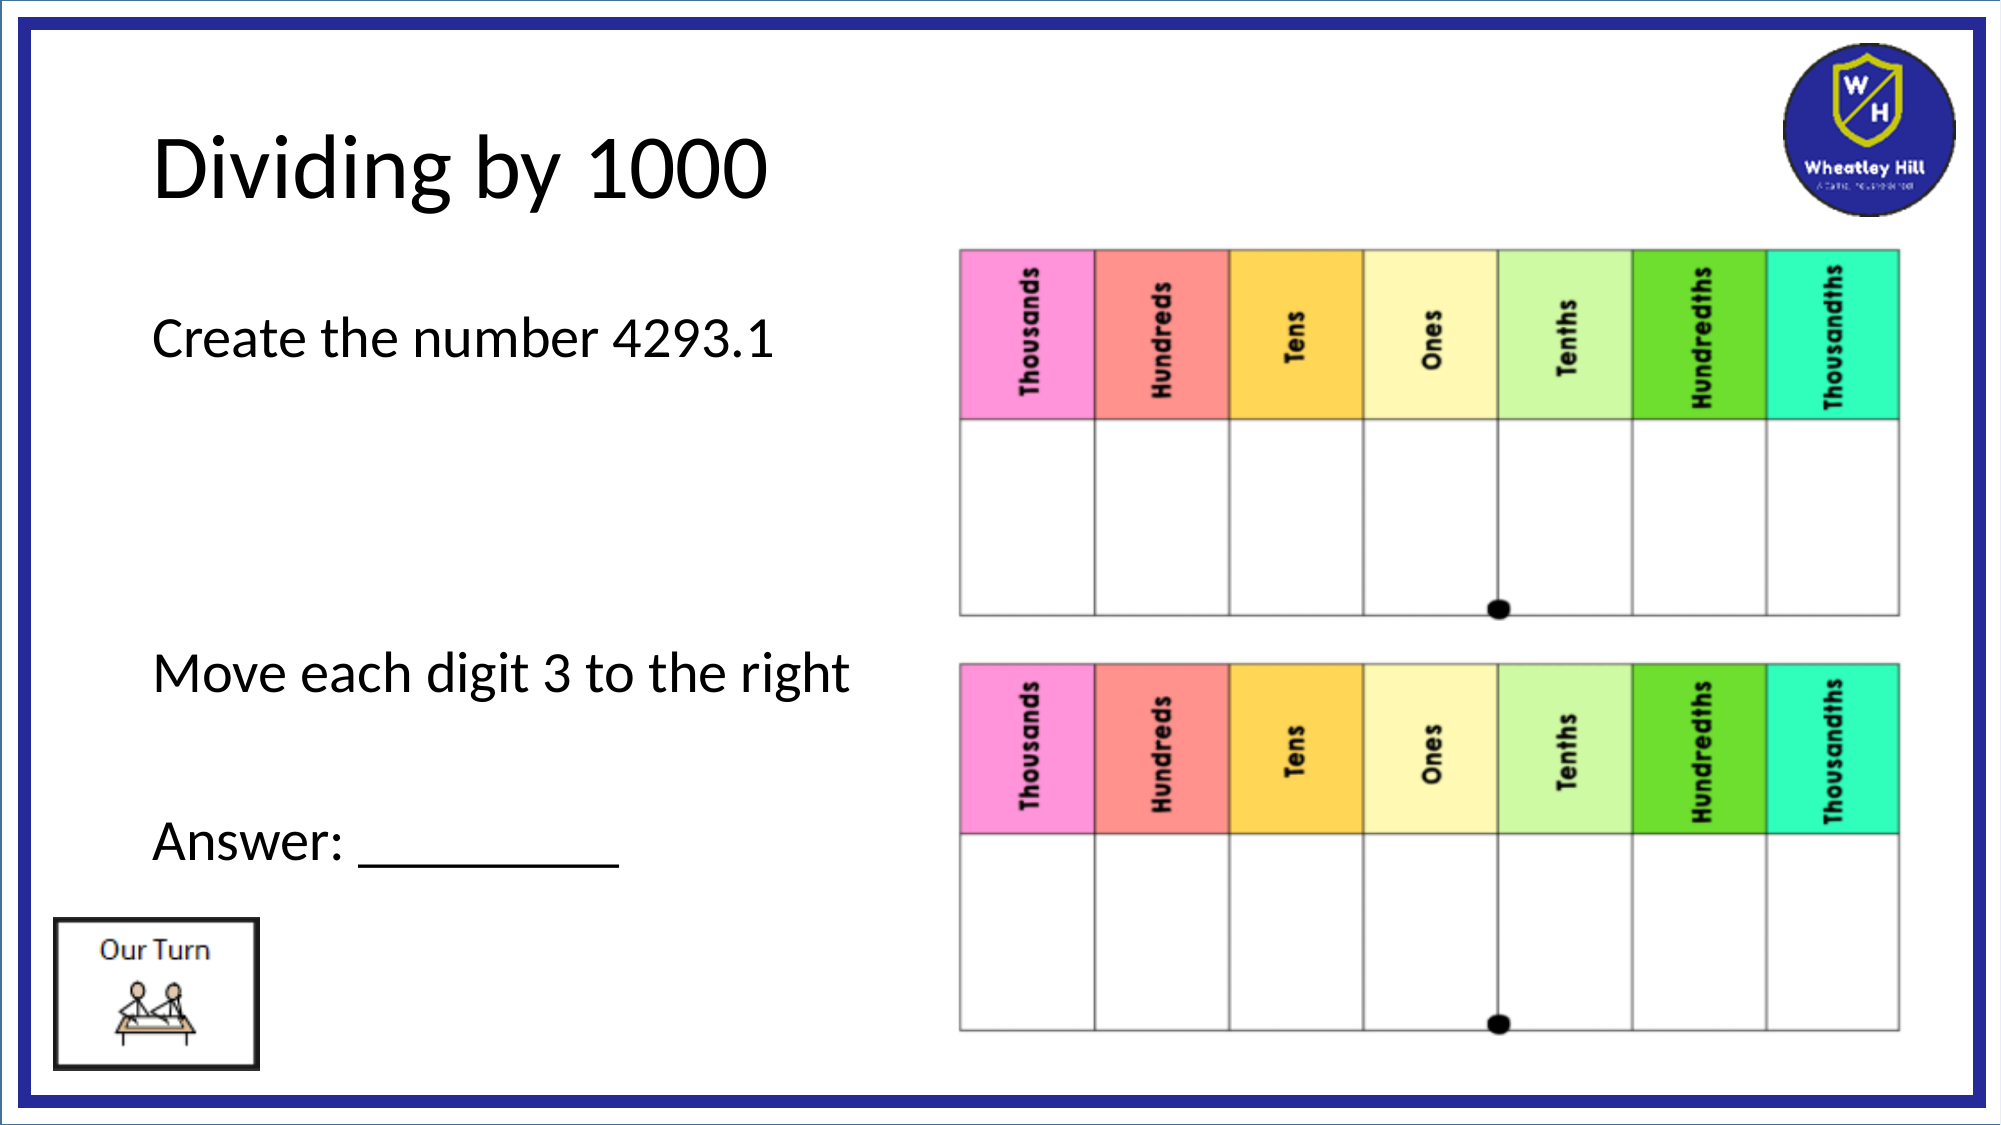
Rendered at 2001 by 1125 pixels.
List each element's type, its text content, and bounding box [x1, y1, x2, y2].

title Dividing by 1000 [137, 59, 1863, 278]
picture [0, 0, 2001, 1125]
list Create the number 4293.1 Move each digit 3 to the right Answer: _________ [137, 299, 947, 1014]
